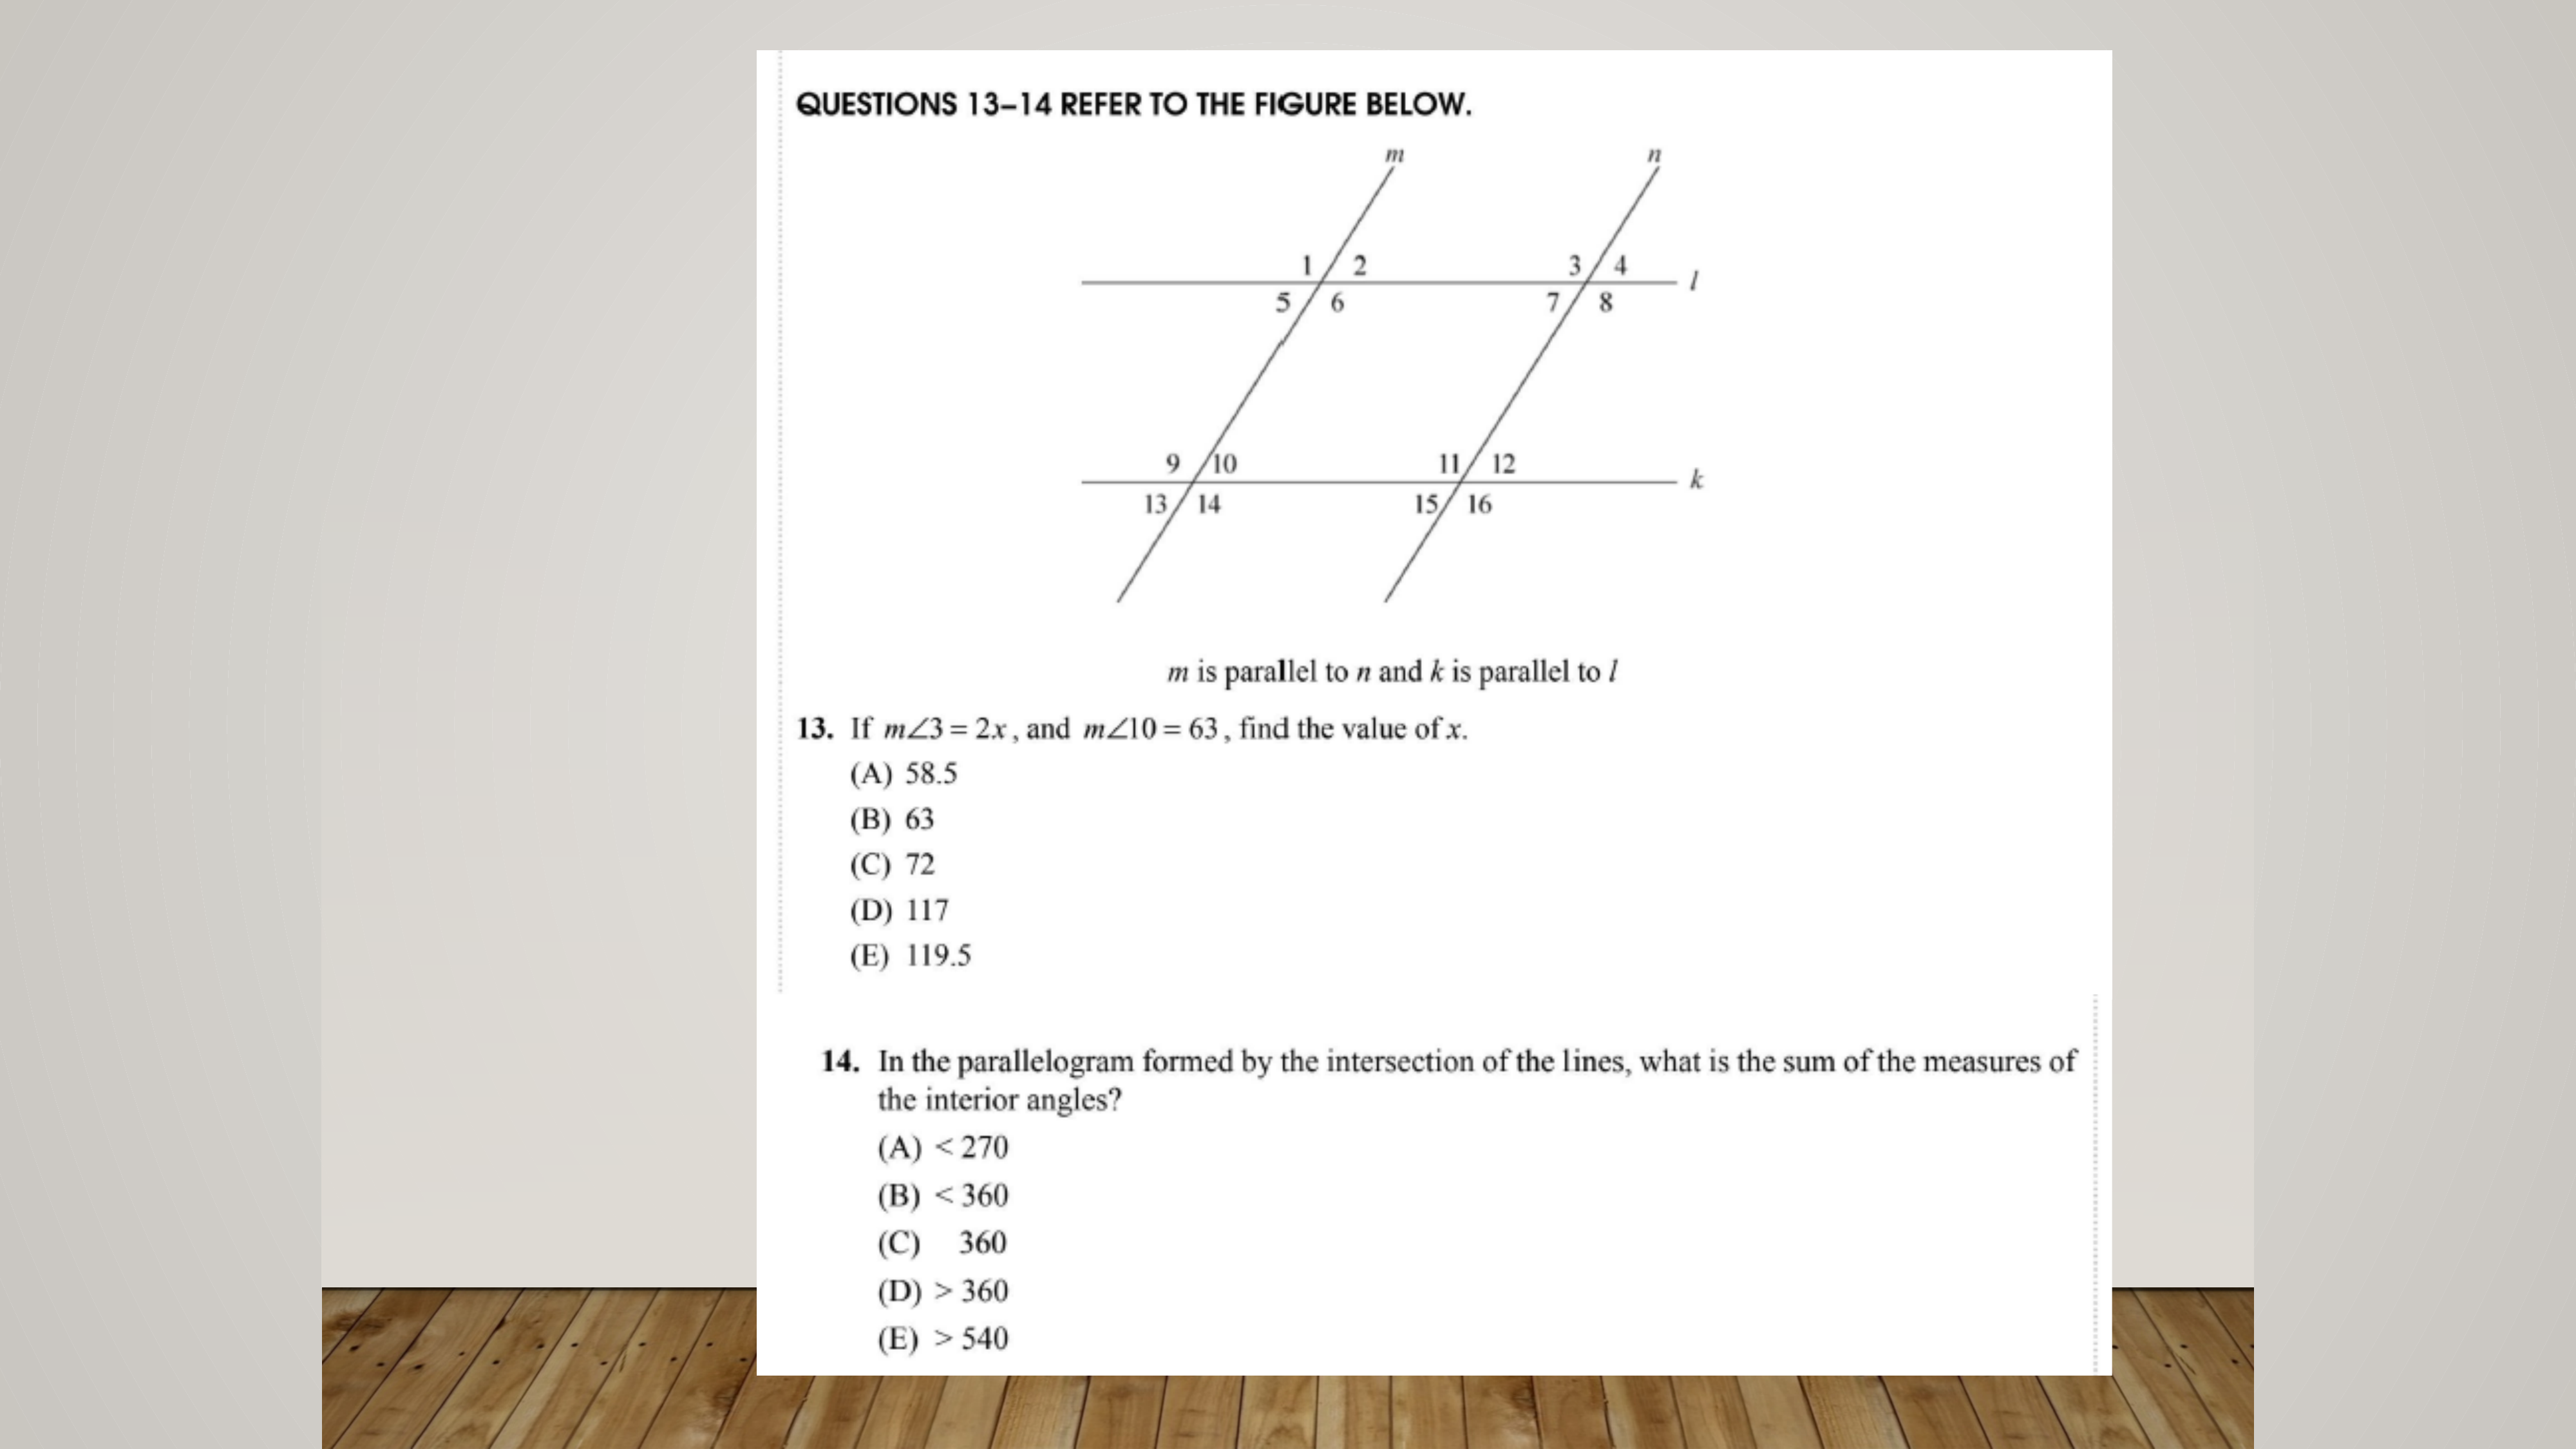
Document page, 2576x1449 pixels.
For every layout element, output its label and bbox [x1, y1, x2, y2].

picture [322, 50, 2254, 1449]
